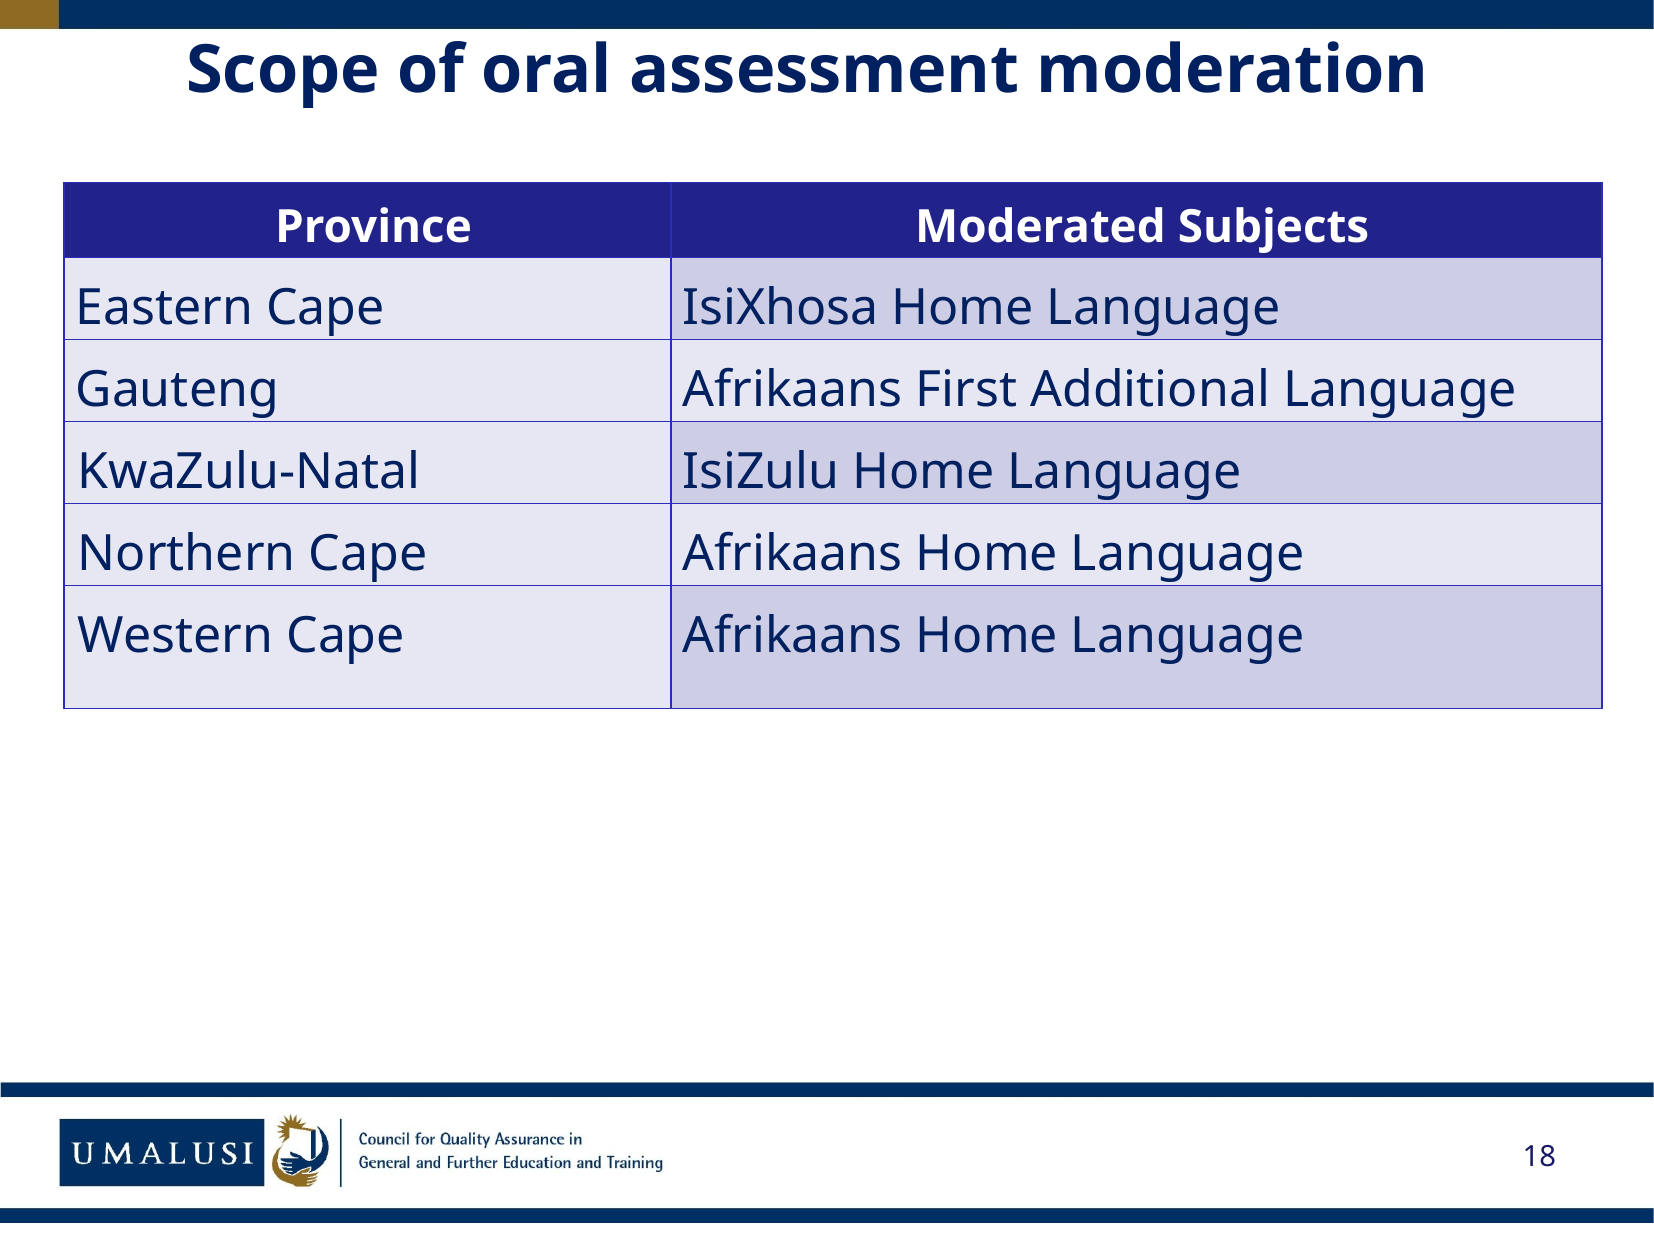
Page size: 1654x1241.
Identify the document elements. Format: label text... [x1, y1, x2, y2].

picture [0, 950, 1654, 1223]
table_cell KwaZulu-Natal [65, 422, 670, 503]
table_cell IsiZulu Home Language [672, 422, 1601, 503]
table_cell Afrikaans First Additional Language [672, 340, 1601, 421]
table_header Province [65, 183, 670, 257]
table_cell IsiXhosa Home Language [672, 258, 1601, 339]
table_cell Gauteng [65, 340, 670, 421]
picture [0, 0, 1654, 154]
text_box 18 [1185, 1129, 1571, 1216]
table_cell Afrikaans Home Language [672, 504, 1601, 585]
table_header Moderated Subjects [672, 183, 1601, 257]
table_cell Northern Cape [65, 504, 670, 585]
table_cell Eastern Cape [65, 258, 670, 339]
table_cell Western Cape [65, 586, 670, 708]
table_cell Afrikaans Home Language [672, 586, 1601, 708]
title Scope of oral assessment moderation [64, 32, 1552, 113]
